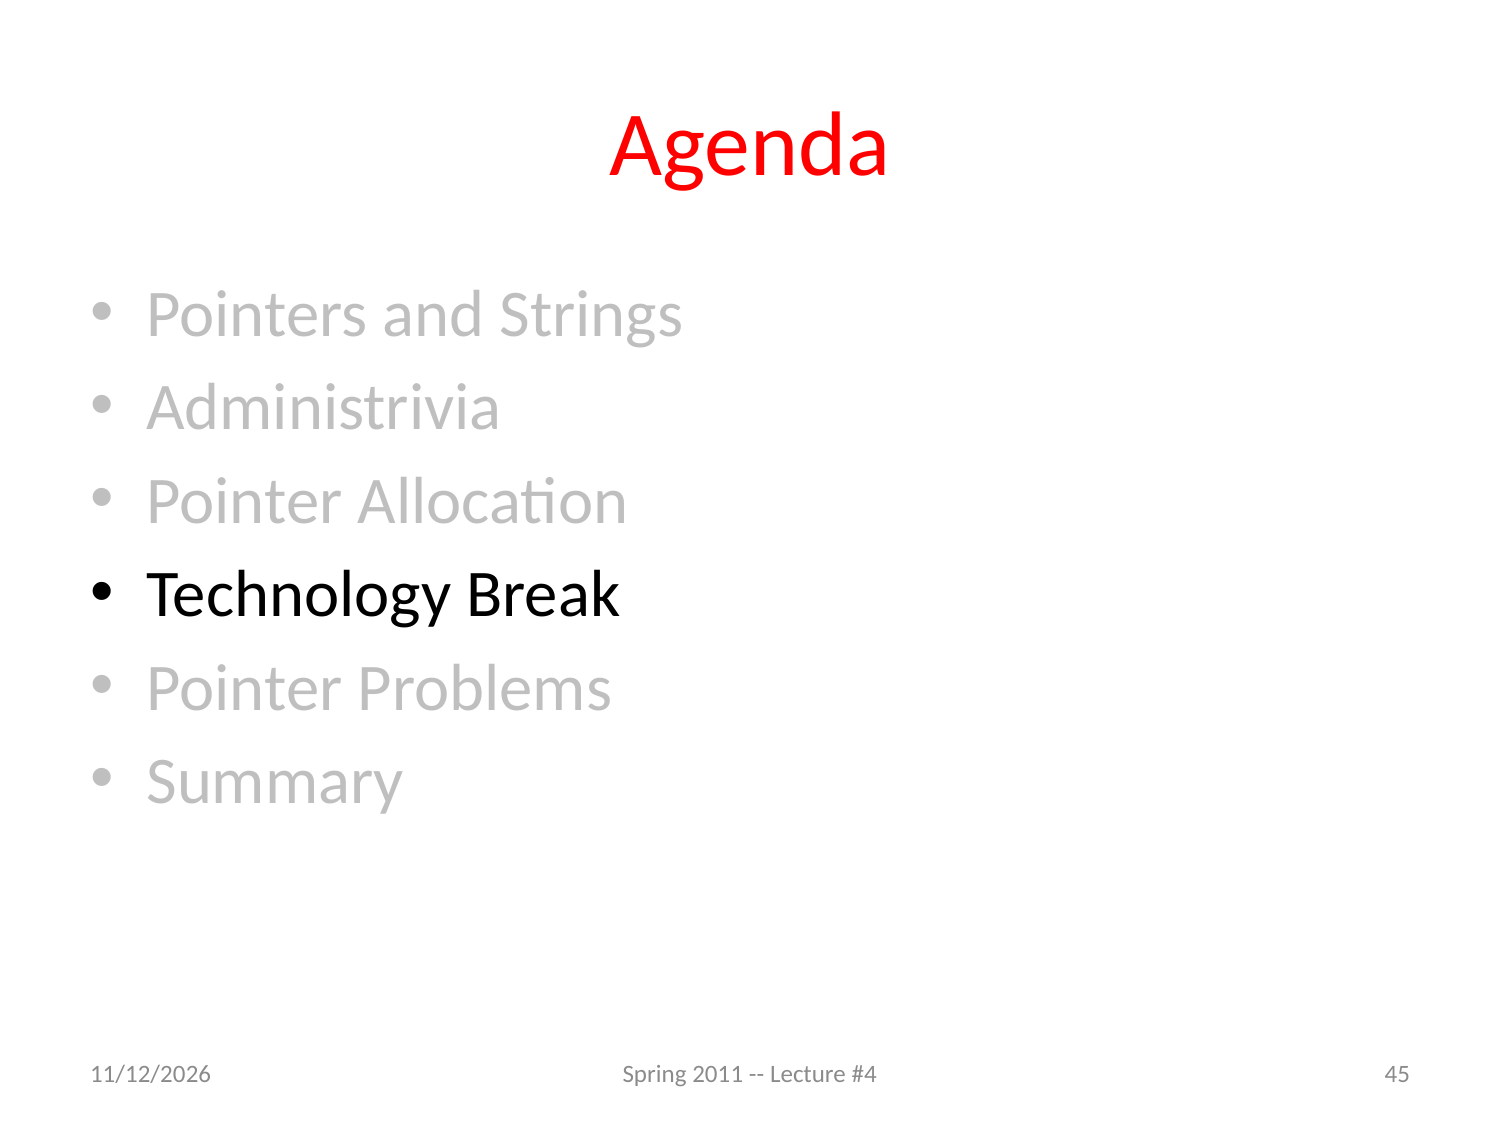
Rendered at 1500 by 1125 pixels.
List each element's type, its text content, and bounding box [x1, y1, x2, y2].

list Pointers and Strings Administrivia Pointer Allocation Technology Break Pointer Problems Summary [75, 262, 1425, 1005]
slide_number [75, 1042, 425, 1103]
slide_number 45 [1074, 1042, 1425, 1103]
footer Spring 2011 -- Lecture #4 [512, 1042, 988, 1103]
title Agenda [75, 45, 1425, 233]
